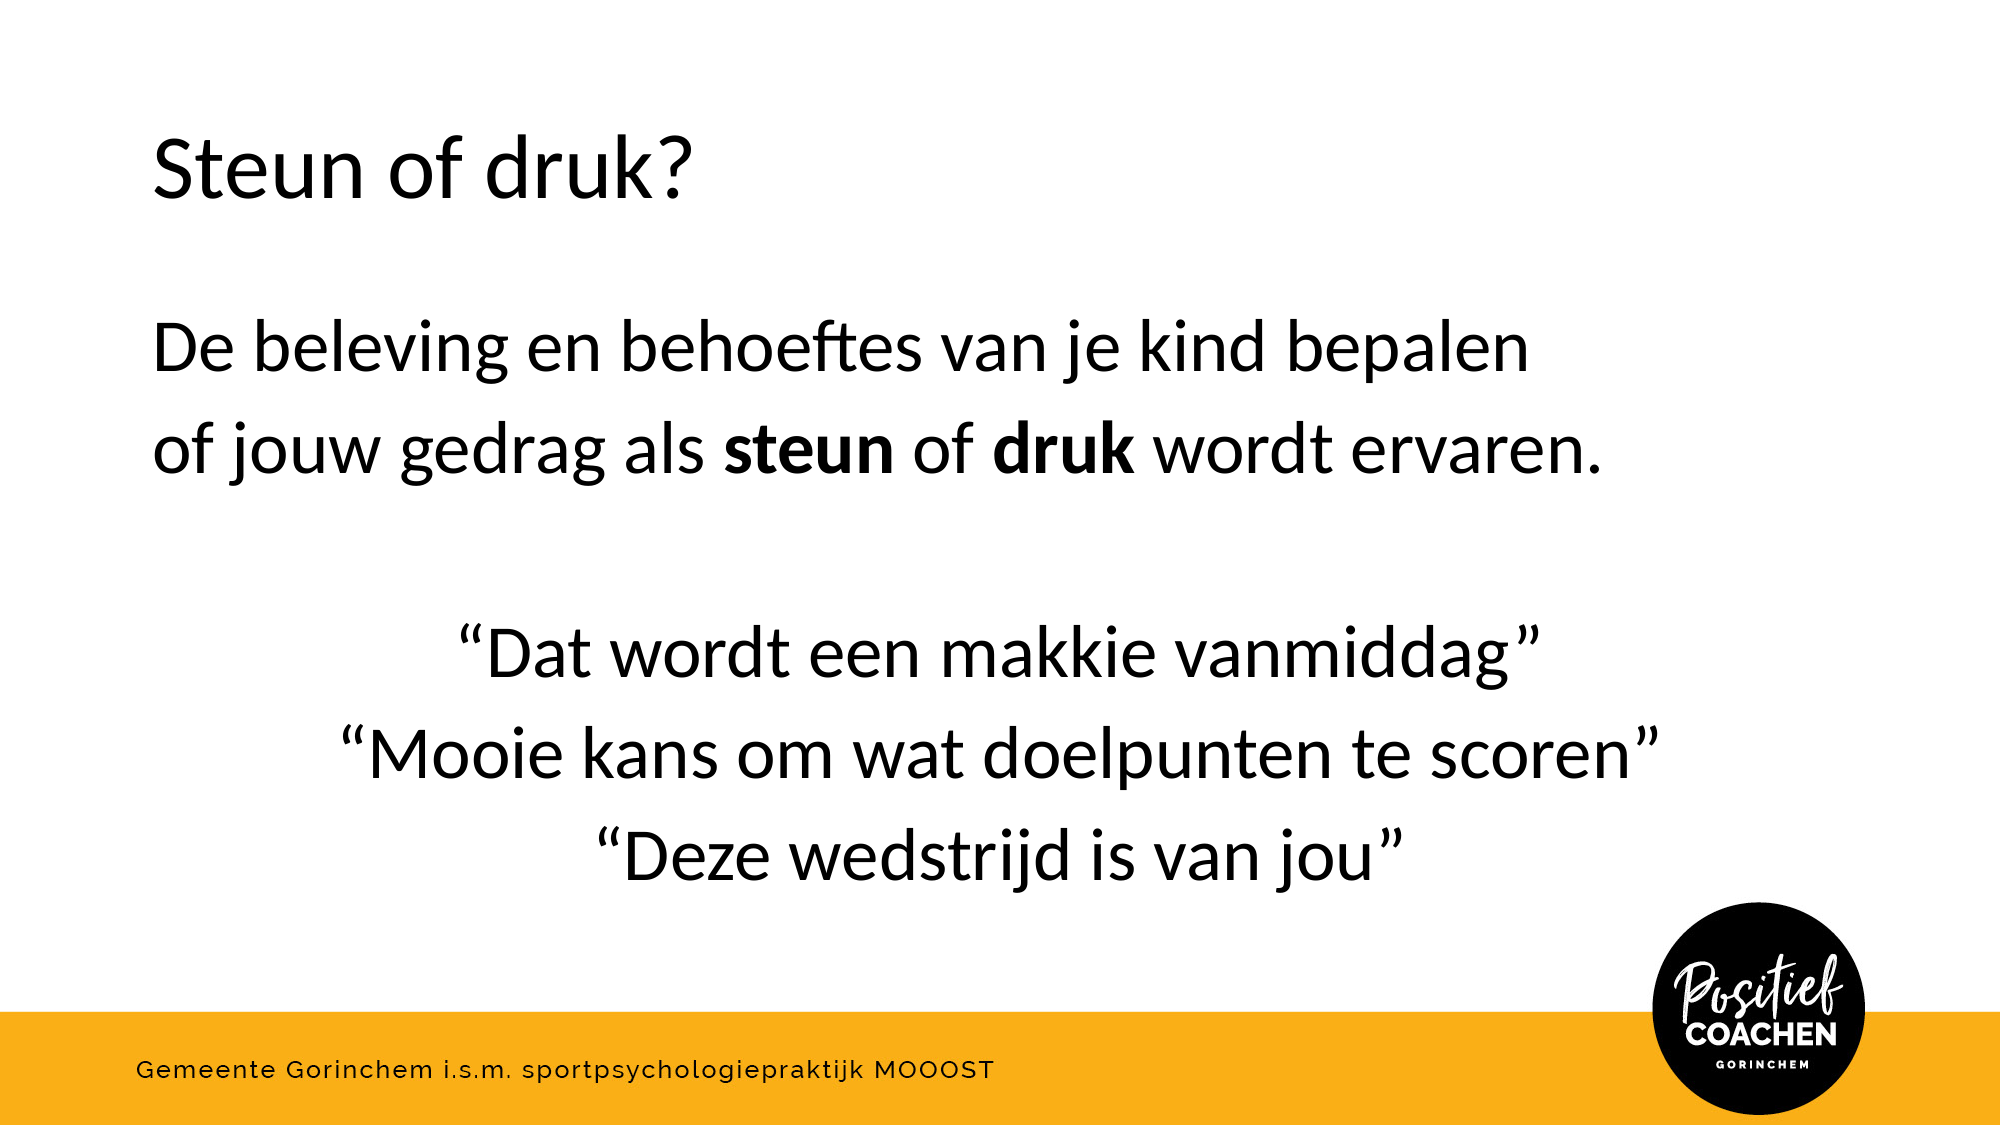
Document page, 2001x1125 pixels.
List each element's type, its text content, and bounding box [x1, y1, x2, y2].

picture [0, 889, 2000, 1125]
title Steun of druk? [137, 59, 1970, 278]
list De beleving en behoeftes van je kind bepalen of jouw gedrag als steun of druk wordt ervaren. “Dat wordt een makkie vanmiddag” “Mooie kans om wat doelpunten te scoren” “Deze wedstrijd is van jou” [137, 299, 1863, 1014]
